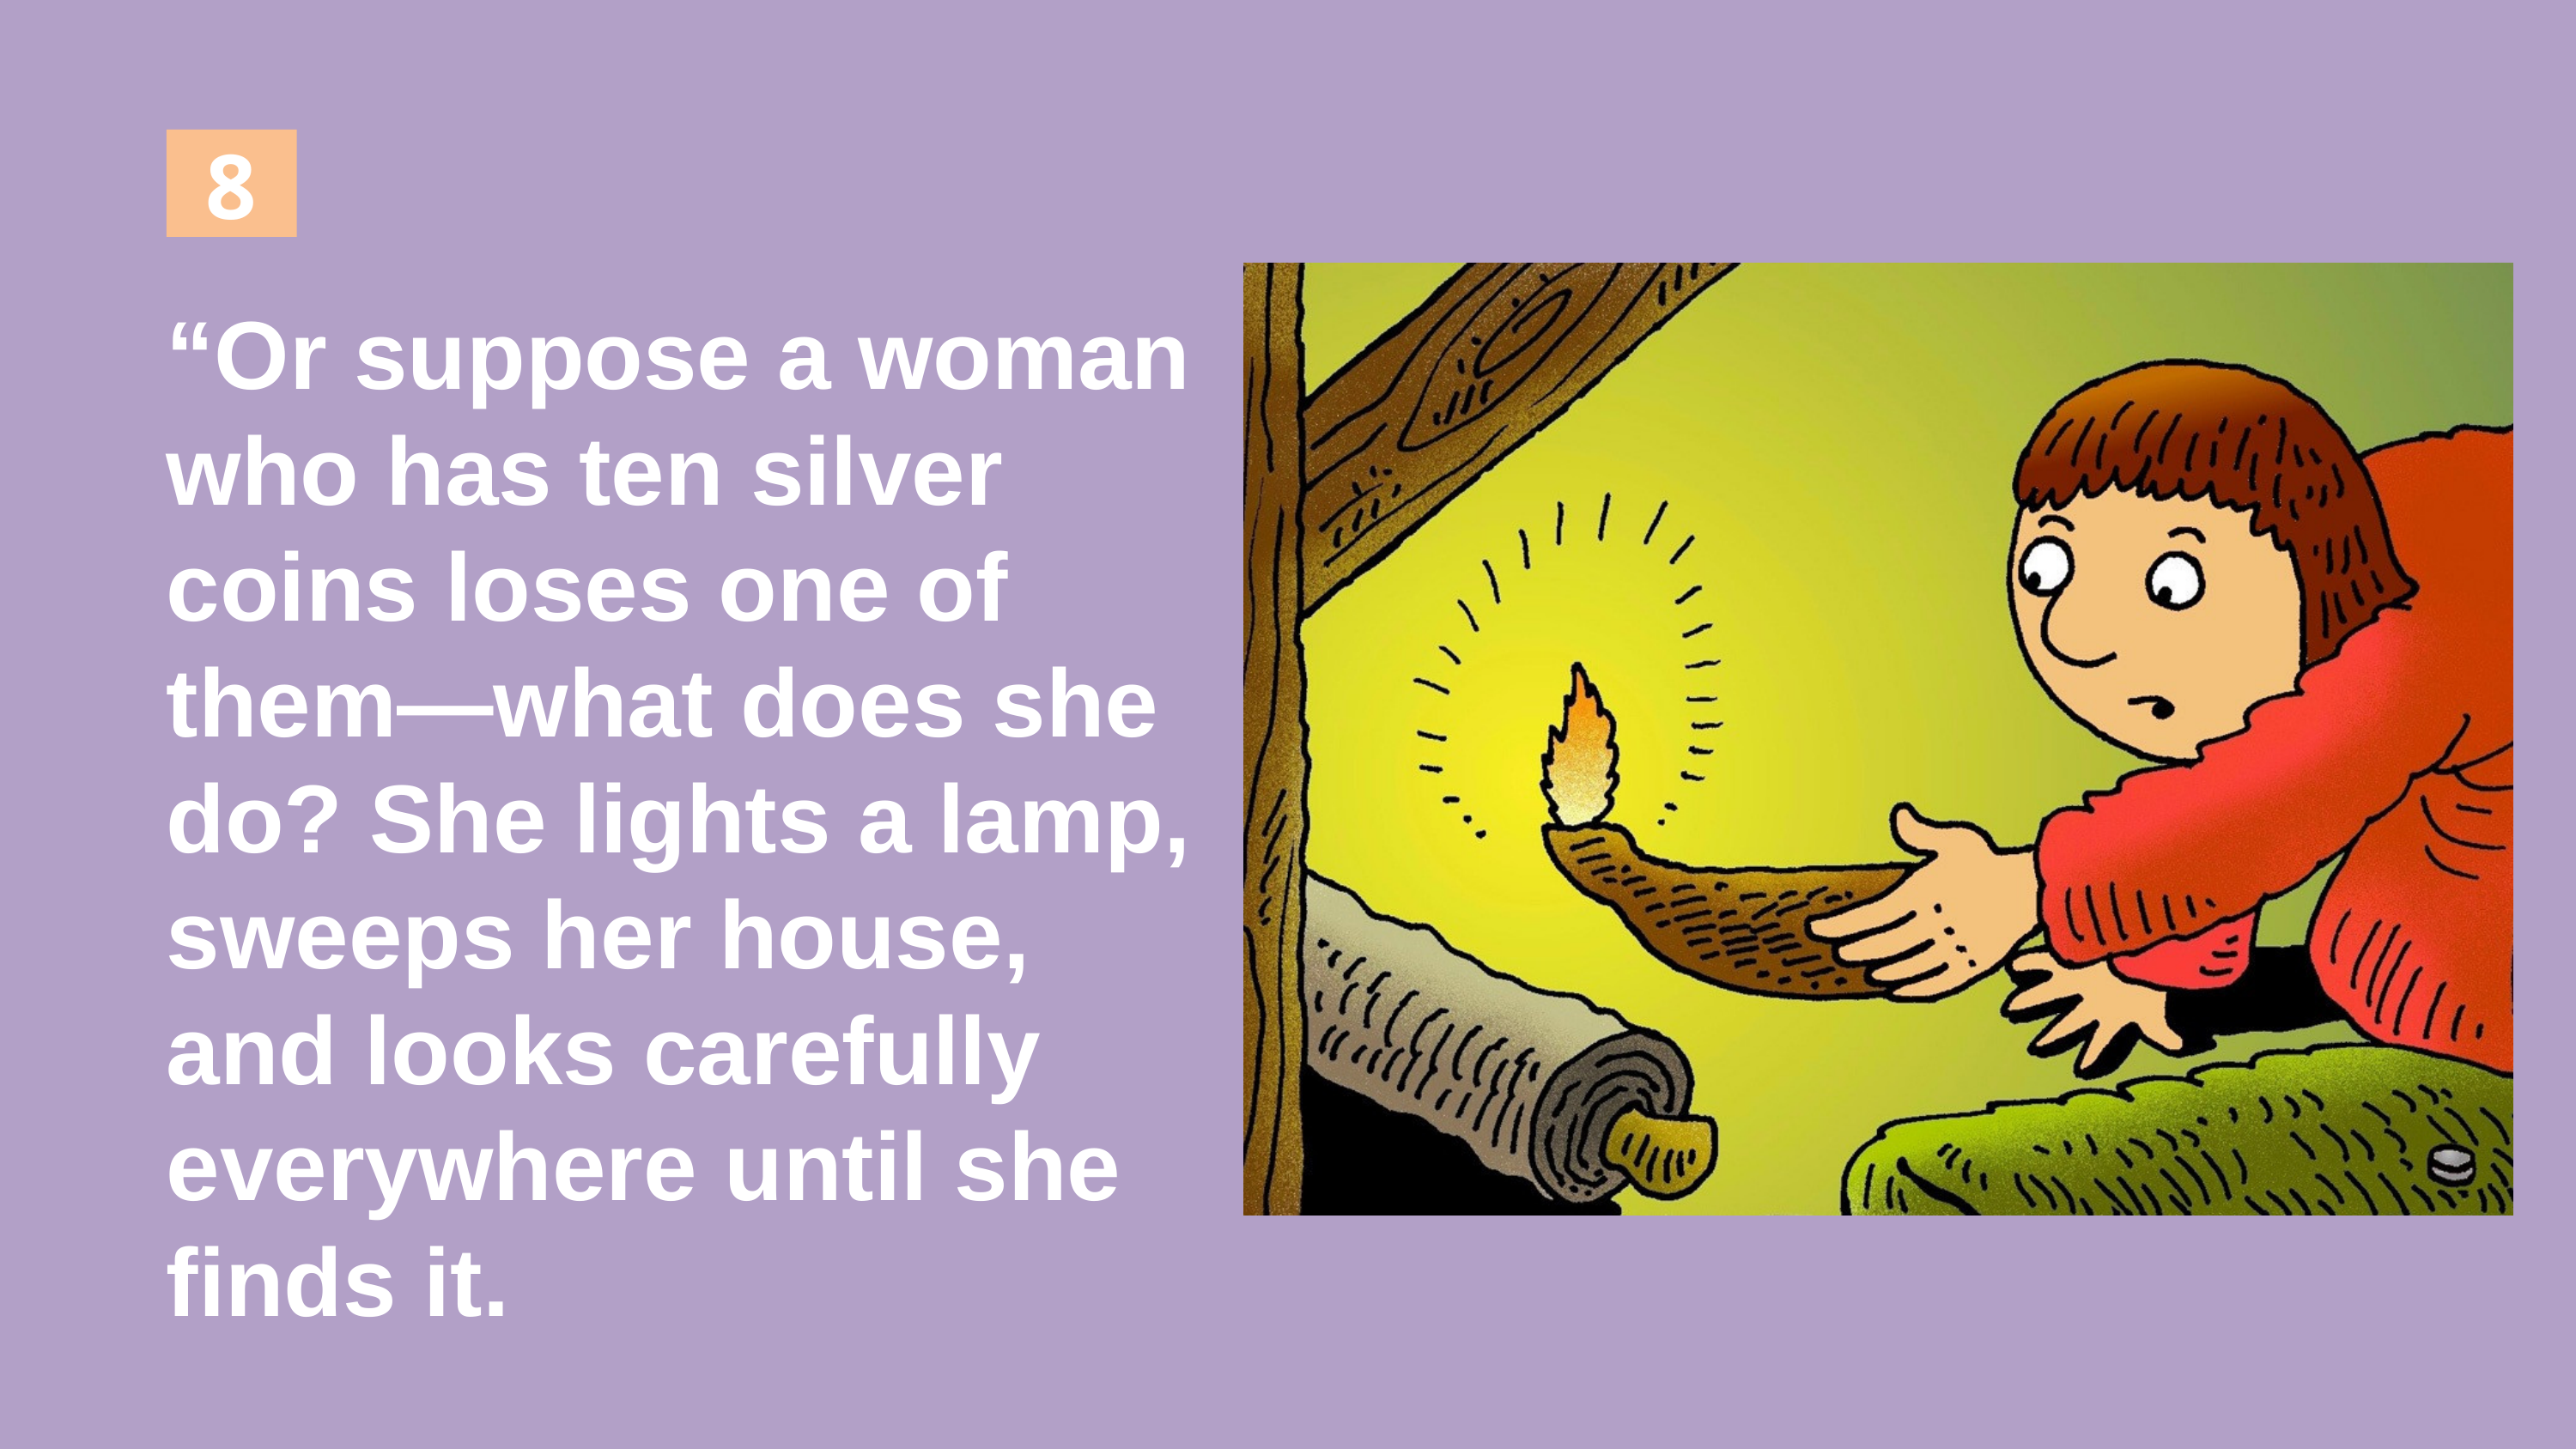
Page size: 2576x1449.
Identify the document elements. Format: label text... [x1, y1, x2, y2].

text_box 8 [166, 129, 297, 237]
picture [1242, 263, 2513, 1216]
text_box “Or suppose a woman who has ten silver coins loses one of them—what does she do? She lights a lamp, sweeps her house, and looks carefully everywhere until she finds it. [166, 293, 1224, 1337]
